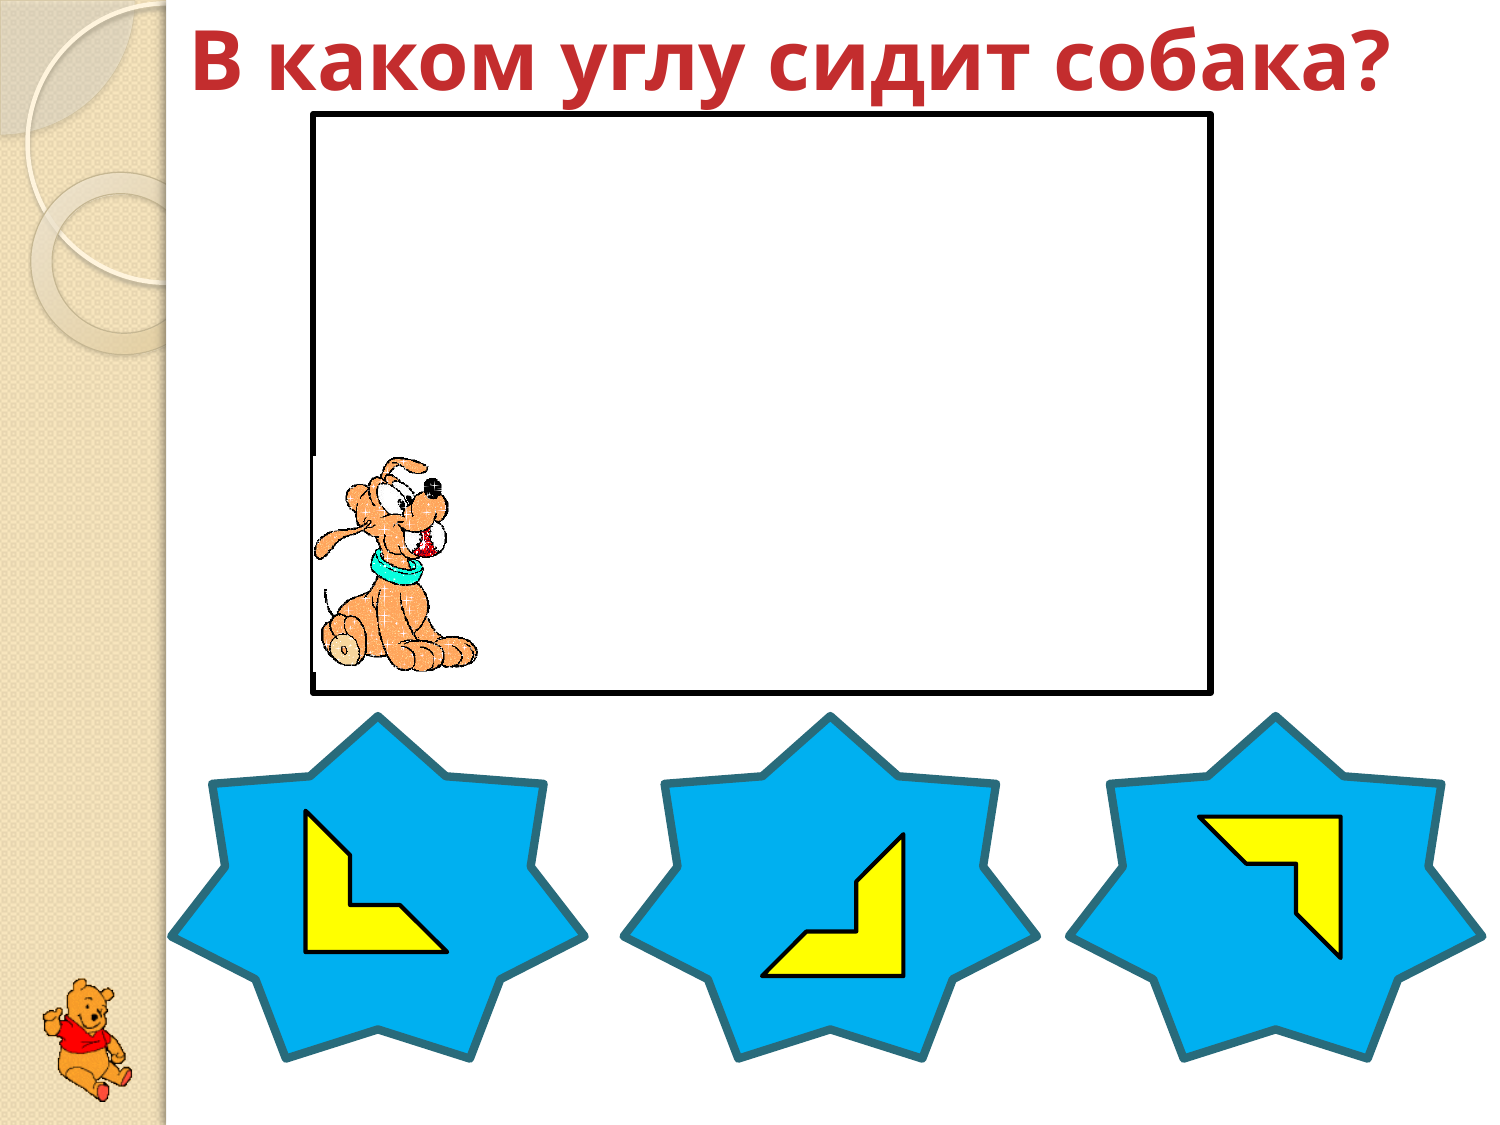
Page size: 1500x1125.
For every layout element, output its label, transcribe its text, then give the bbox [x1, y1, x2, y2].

picture [38, 975, 136, 1102]
text_box [169, 714, 587, 1061]
text_box [311, 112, 1213, 695]
text_box [1196, 814, 1343, 960]
text_box [760, 832, 906, 979]
picture [312, 455, 478, 673]
text_box [303, 808, 450, 955]
text_box В каком углу сидит собака? [173, 0, 1429, 115]
text_box [621, 714, 1040, 1061]
text_box [1066, 714, 1485, 1061]
